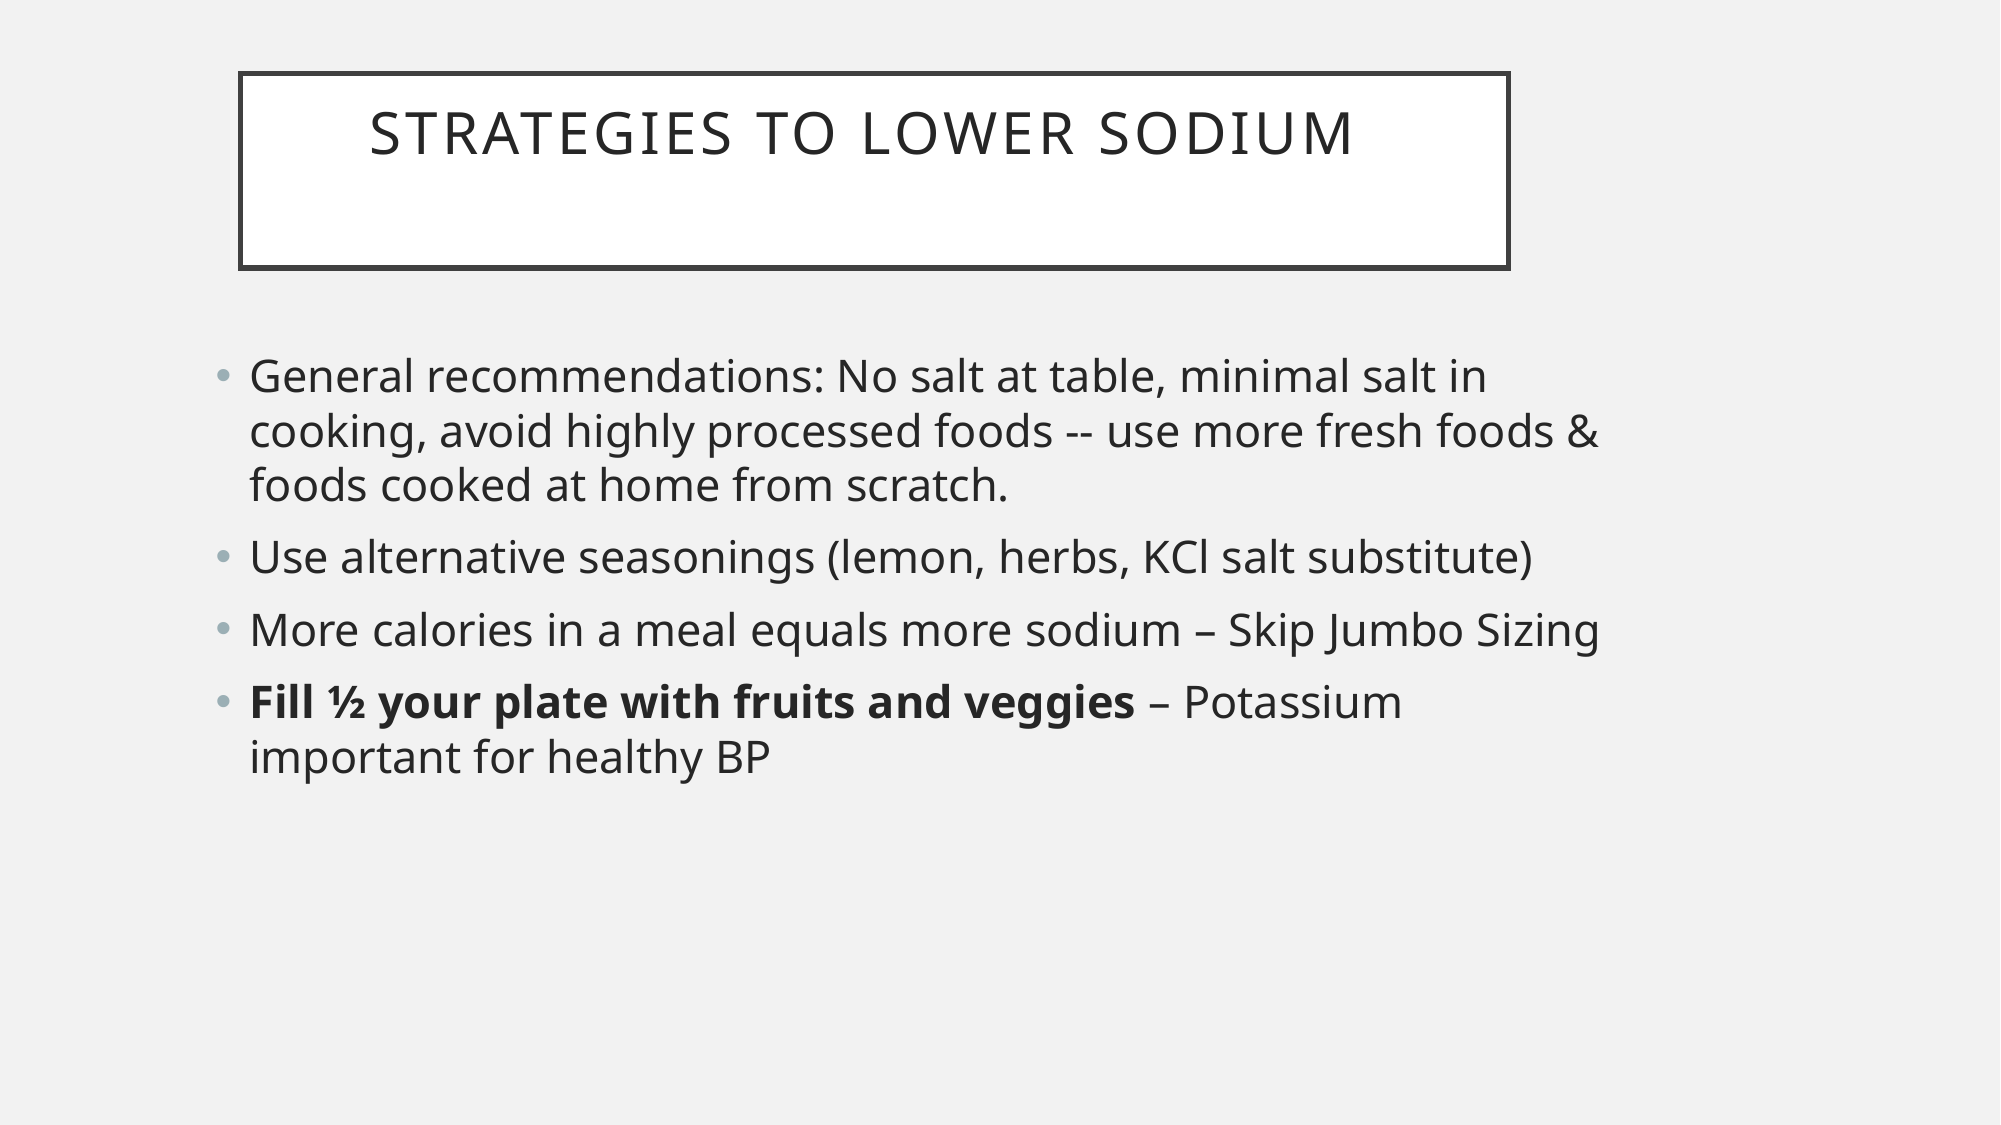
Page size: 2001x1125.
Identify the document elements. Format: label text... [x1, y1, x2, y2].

list General recommendations: No salt at table, minimal salt in cooking, avoid highly processed foods -- use more fresh foods & foods cooked at home from scratch. Use alternative seasonings (lemon, herbs, KCl salt substitute) More calories in a meal equals more sodium – Skip Jumbo Sizing Fill 1⁄2 your plate with fruits and veggies – Potassium important for healthy BP [200, 340, 1634, 942]
title Strategies to Lower Sodium [238, 71, 1511, 271]
